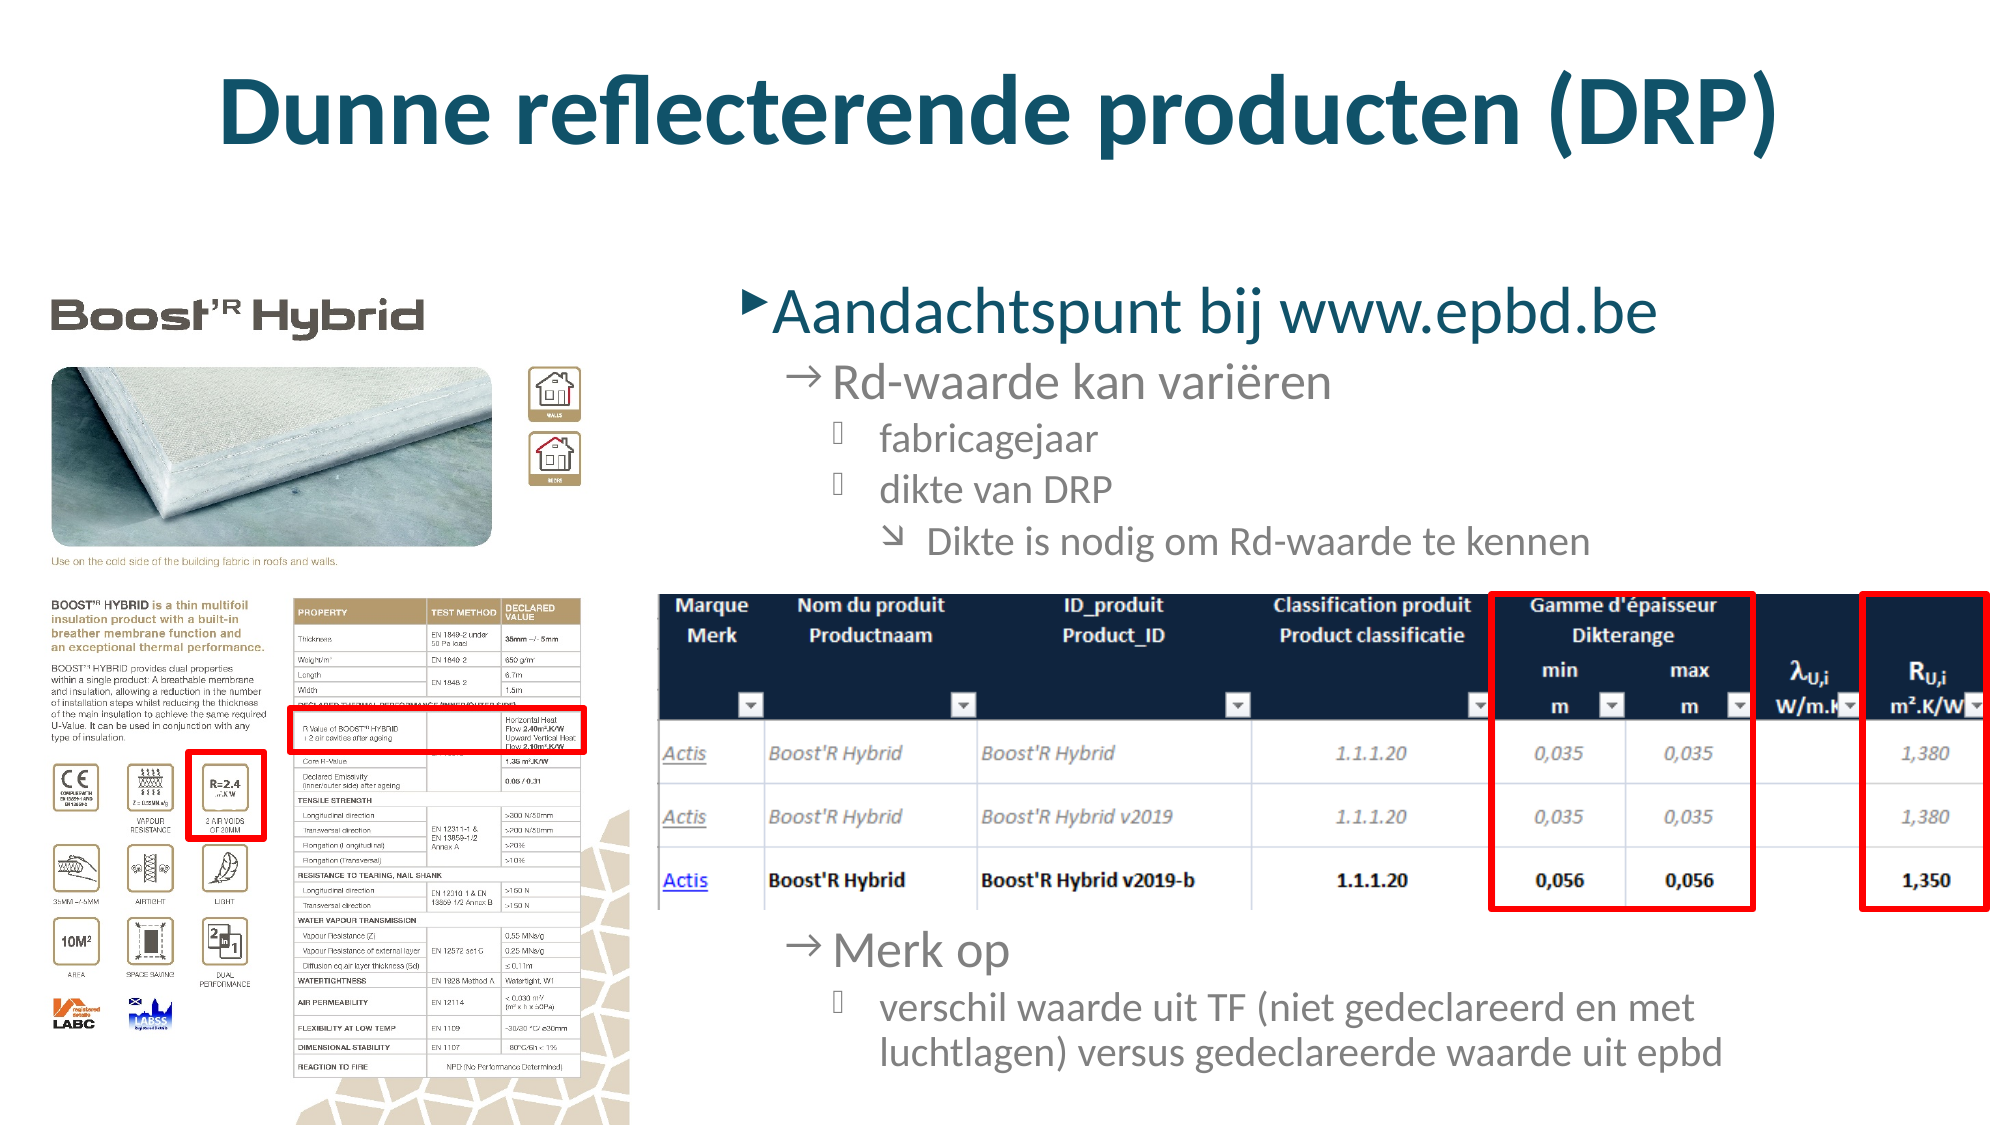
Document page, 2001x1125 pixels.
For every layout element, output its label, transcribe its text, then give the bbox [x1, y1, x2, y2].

title Dunne reflecterende producten (DRP) [137, 78, 1863, 232]
text_box Aandachtspunt bij www.epbd.be Rd-waarde kan variëren fabricagejaar dikte van DRP Dikte is nodig om Rd-waarde te kennen Merk op verschil waarde uit TF (niet gedeclareerd en met luchtlagen) versus gedeclareerde waarde uit epbd [722, 268, 1888, 592]
picture [656, 594, 1987, 910]
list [0, 231, 632, 1125]
text_box Aandachtspunt bij www.epbd.be Rd-waarde kan variëren fabricagejaar dikte van DRP Dikte is nodig om Rd-waarde te kennen Merk op verschil waarde uit TF (niet gedeclareerd en met luchtlagen) versus gedeclareerde waarde uit epbd [722, 918, 1888, 1095]
